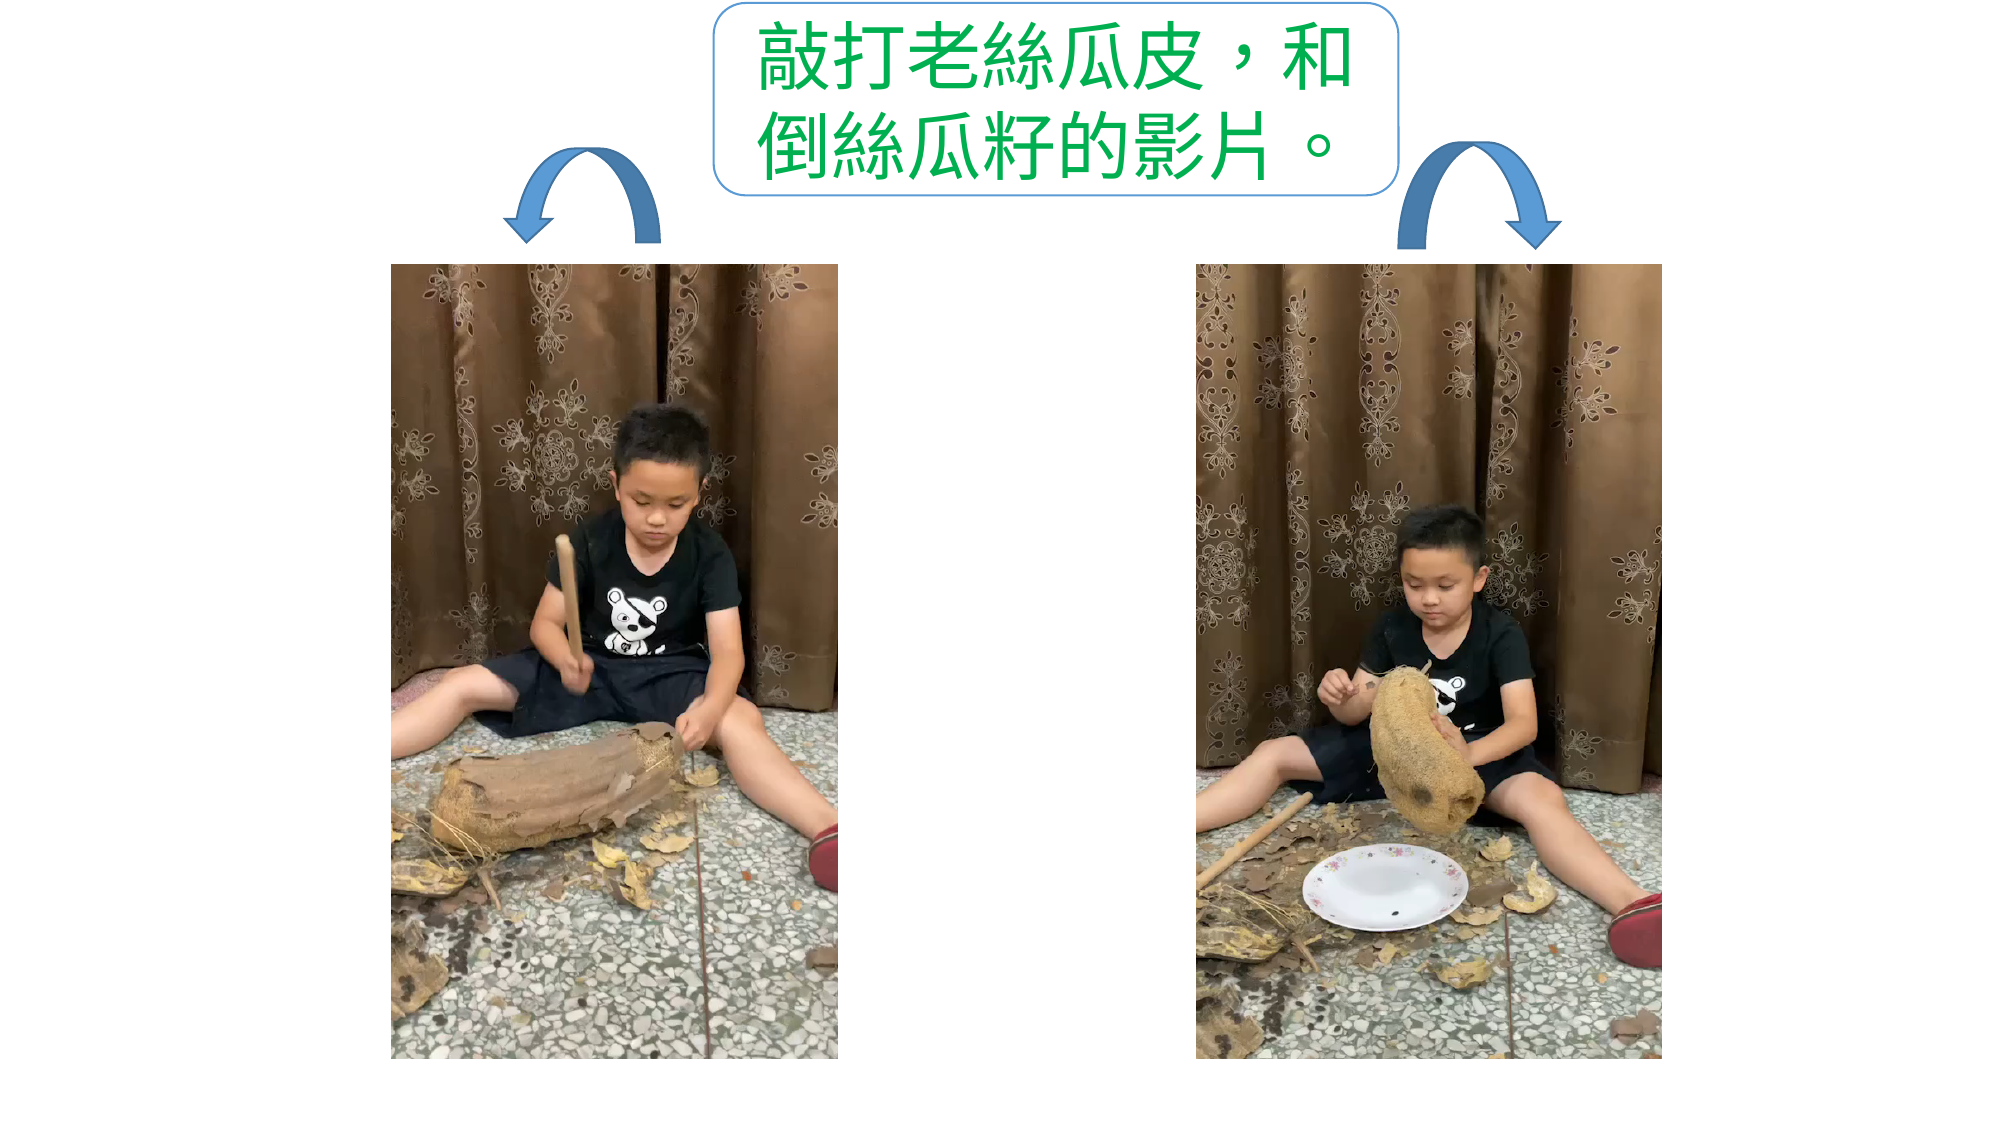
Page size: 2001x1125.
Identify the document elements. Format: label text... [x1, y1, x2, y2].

text_box [502, 147, 661, 244]
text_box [390, 263, 839, 1060]
text_box 敲打老絲瓜皮，和倒絲瓜籽的影片。 [712, 1, 1400, 197]
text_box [1195, 263, 1663, 1060]
text_box [1397, 141, 1563, 250]
